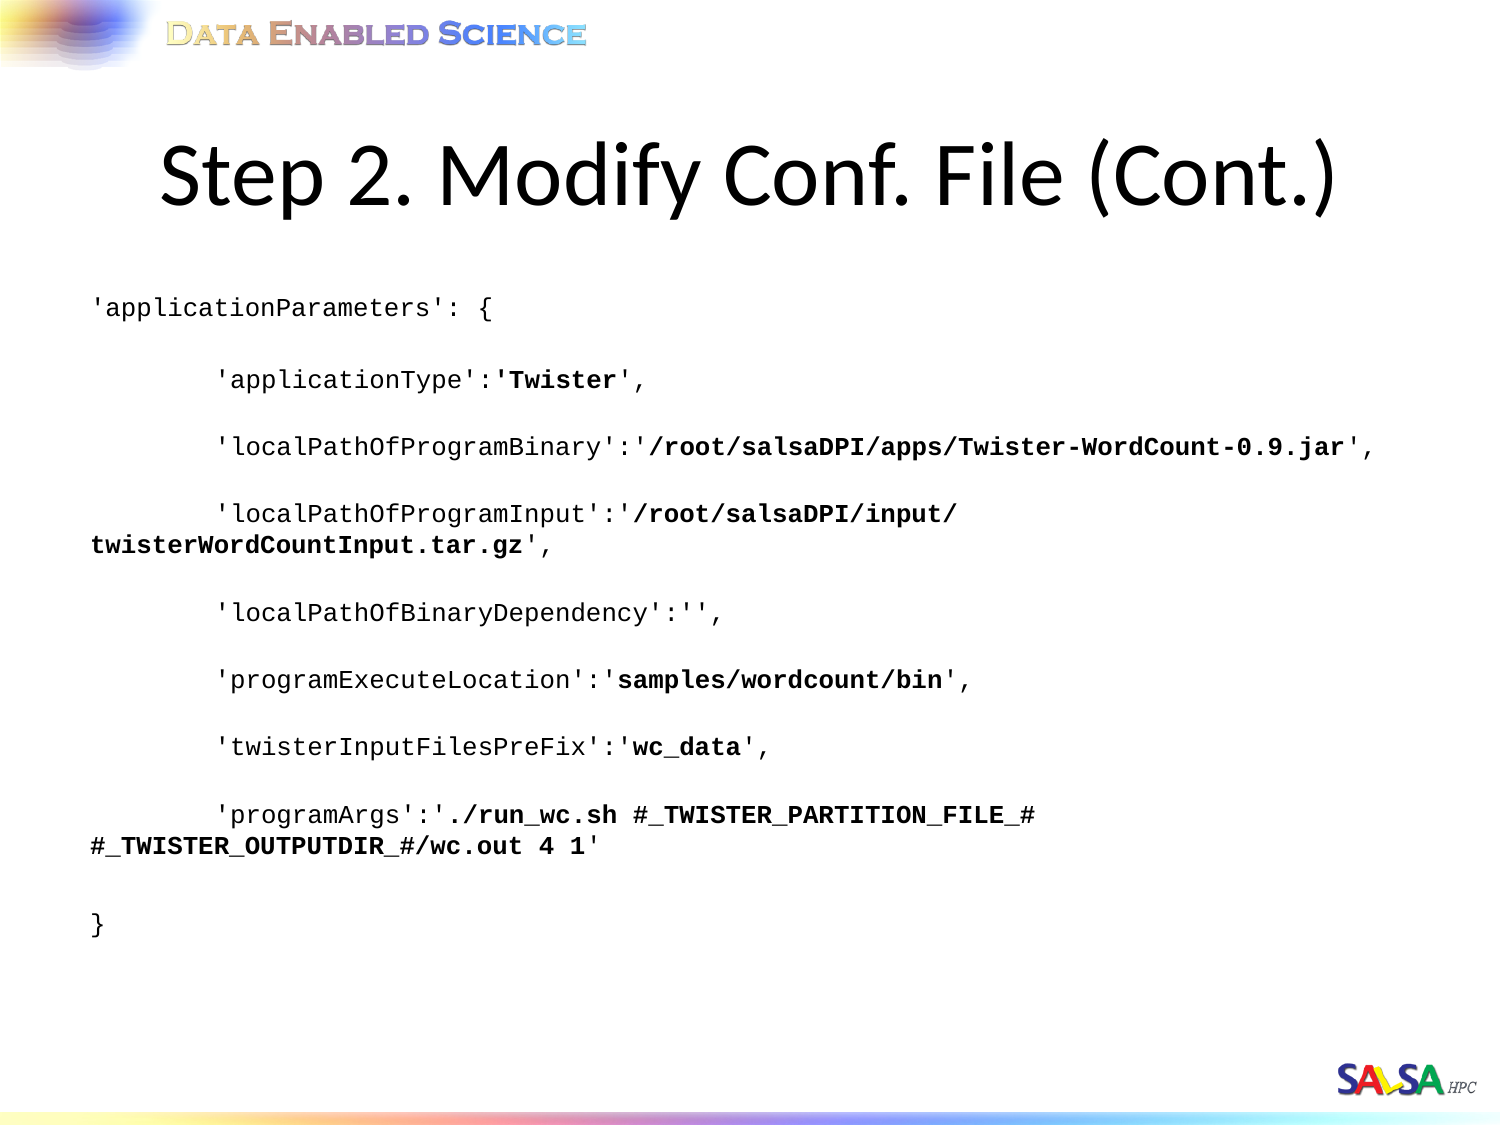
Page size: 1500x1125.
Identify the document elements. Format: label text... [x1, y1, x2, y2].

list 'applicationParameters': { 'applicationType':'Twister', 'localPathOfProgramBinary':'/root/salsaDPI/apps/Twister-WordCount-0.9.jar', 'localPathOfProgramInput':'/root/salsaDPI/input/twisterWordCountInput.tar.gz', 'localPathOfBinaryDependency':'', 'programExecuteLocation':'samples/wordcount/bin', 'twisterInputFilesPreFix':'wc_data', 'programArgs':'./run_wc.sh #_TWISTER_PARTITION_FILE_# #_TWISTER_OUTPUTDIR_#/wc.out 4 1' } [75, 282, 1425, 1025]
title Step 2. Modify Conf. File (Cont.) [75, 75, 1425, 263]
picture [0, 1112, 1500, 1125]
picture [1325, 1057, 1479, 1100]
picture [0, 0, 593, 71]
